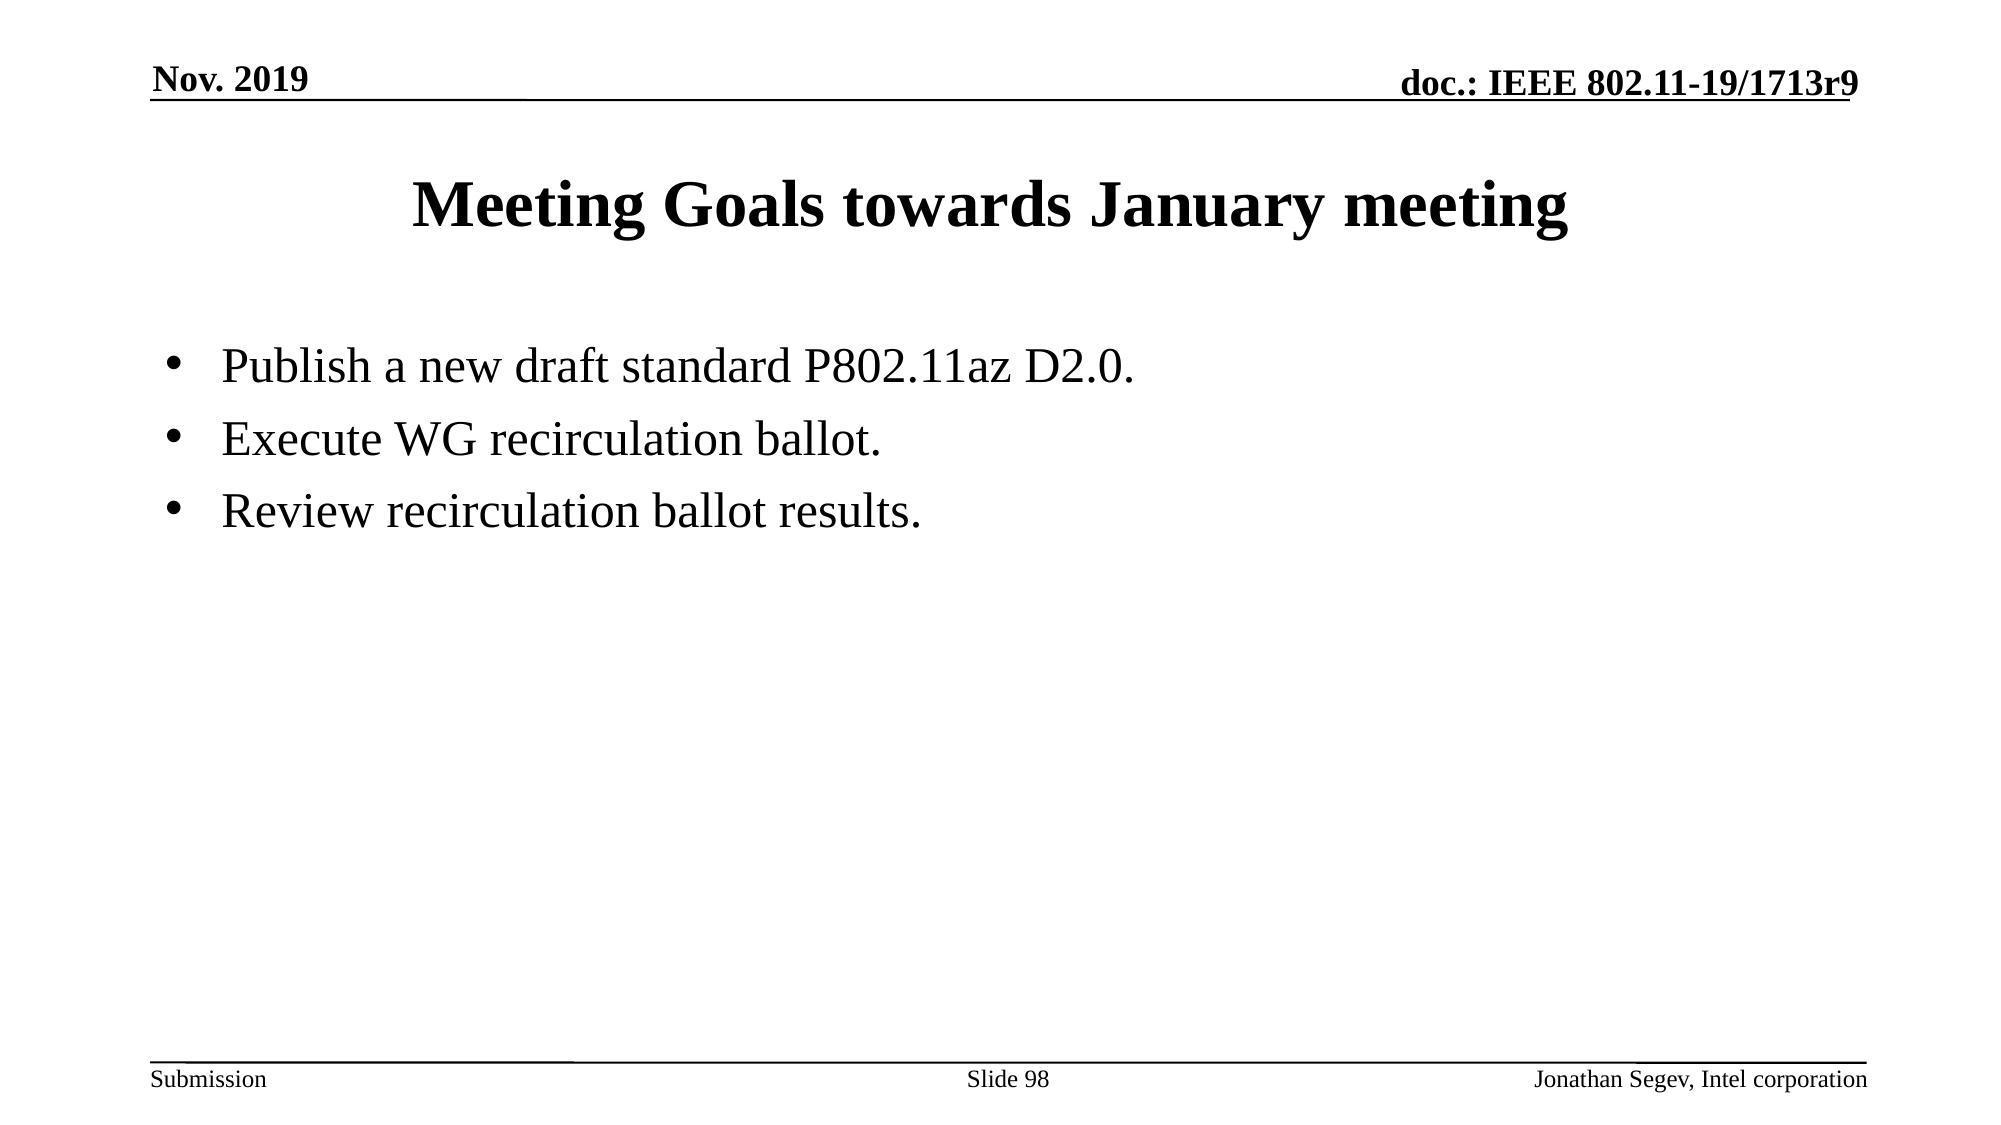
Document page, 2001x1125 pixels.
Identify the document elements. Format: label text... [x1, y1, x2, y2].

slide_number Slide 98 [950, 1061, 1067, 1123]
footer Jonathan Segev, Intel corporation [1171, 1061, 1869, 1093]
title Meeting Goals towards January meeting [149, 112, 1850, 288]
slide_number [152, 54, 563, 100]
list Publish a new draft standard P802.11az D2.0. Execute WG recirculation ballot. Review recirculation ballot results. [149, 324, 1850, 1000]
